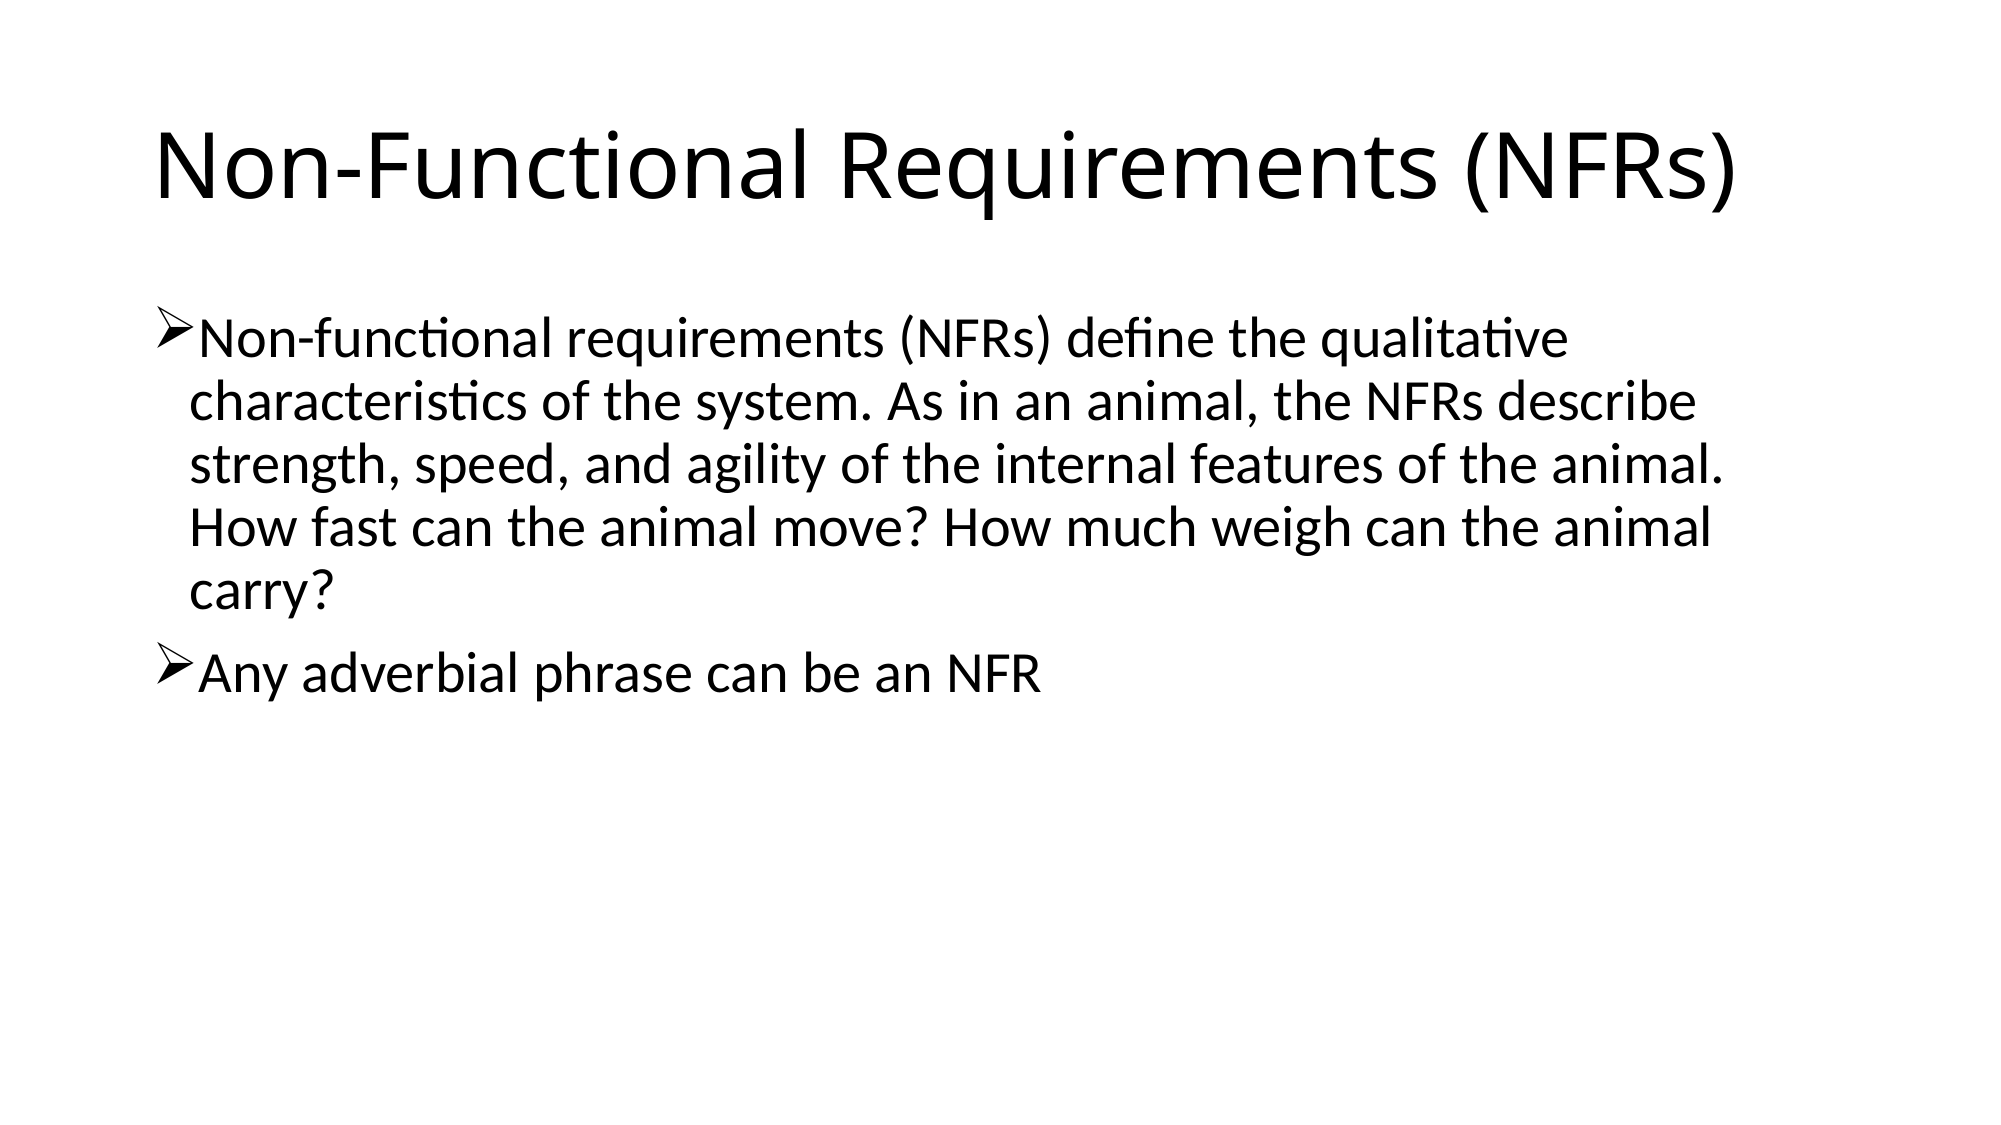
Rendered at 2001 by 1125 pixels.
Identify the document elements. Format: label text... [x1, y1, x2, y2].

list Non-functional requirements (NFRs) define the qualitative characteristics of the system. As in an animal, the NFRs describe strength, speed, and agility of the internal features of the animal. How fast can the animal move? How much weigh can the animal carry? Any adverbial phrase can be an NFR [137, 299, 1863, 1014]
title Non-Functional Requirements (NFRs) [137, 59, 1863, 278]
